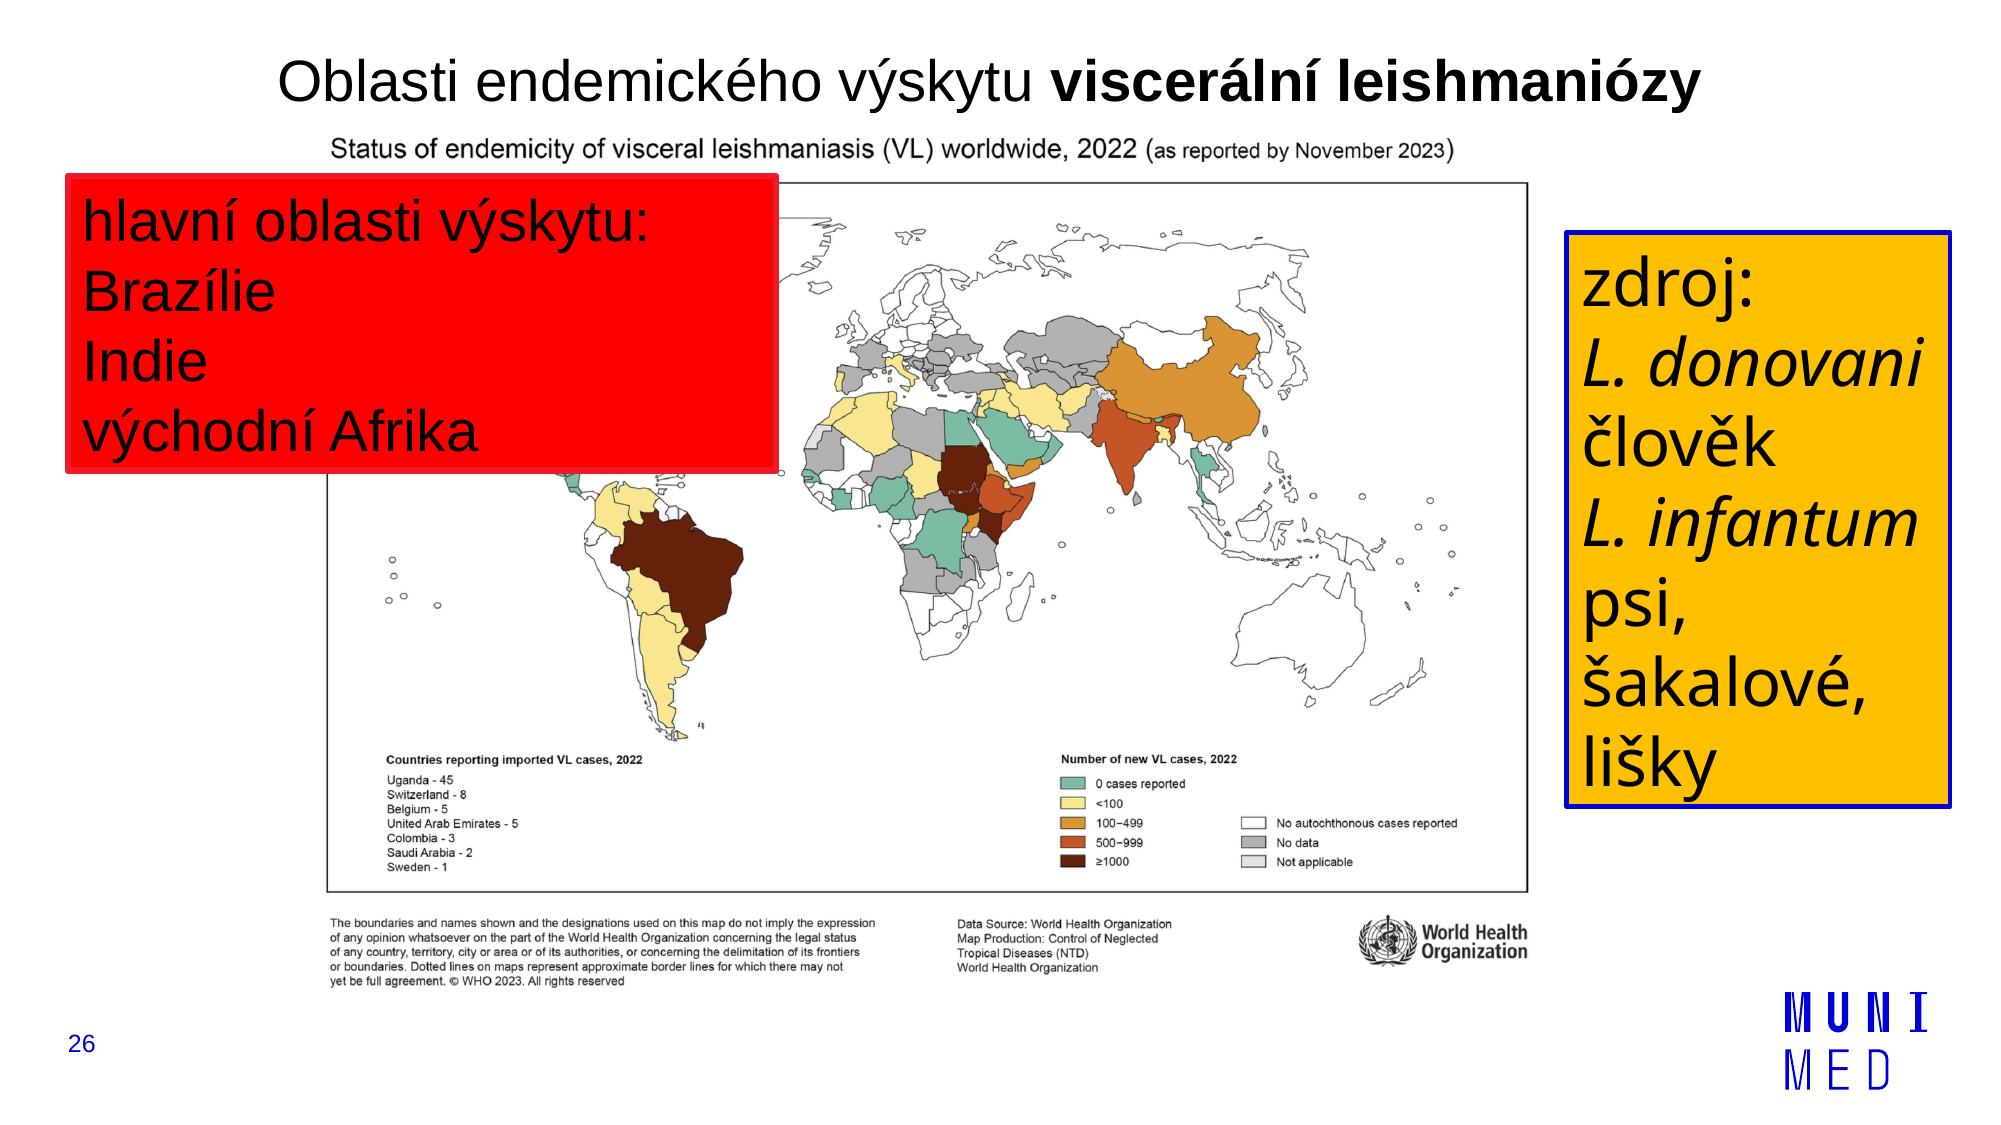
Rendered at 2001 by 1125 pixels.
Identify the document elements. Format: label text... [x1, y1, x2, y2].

text_box hlavní oblasti výskytu: Brazílie Indie východní Afrika [67, 175, 286, 471]
picture [291, 129, 1567, 996]
text_box Oblasti endemického výskytu viscerální leishmaniózy [263, 35, 1718, 121]
text_box zdroj: L. donovani člověk L. infantum psi, šakalové, lišky [1573, 232, 1950, 807]
slide_number 26 [67, 1021, 110, 1063]
